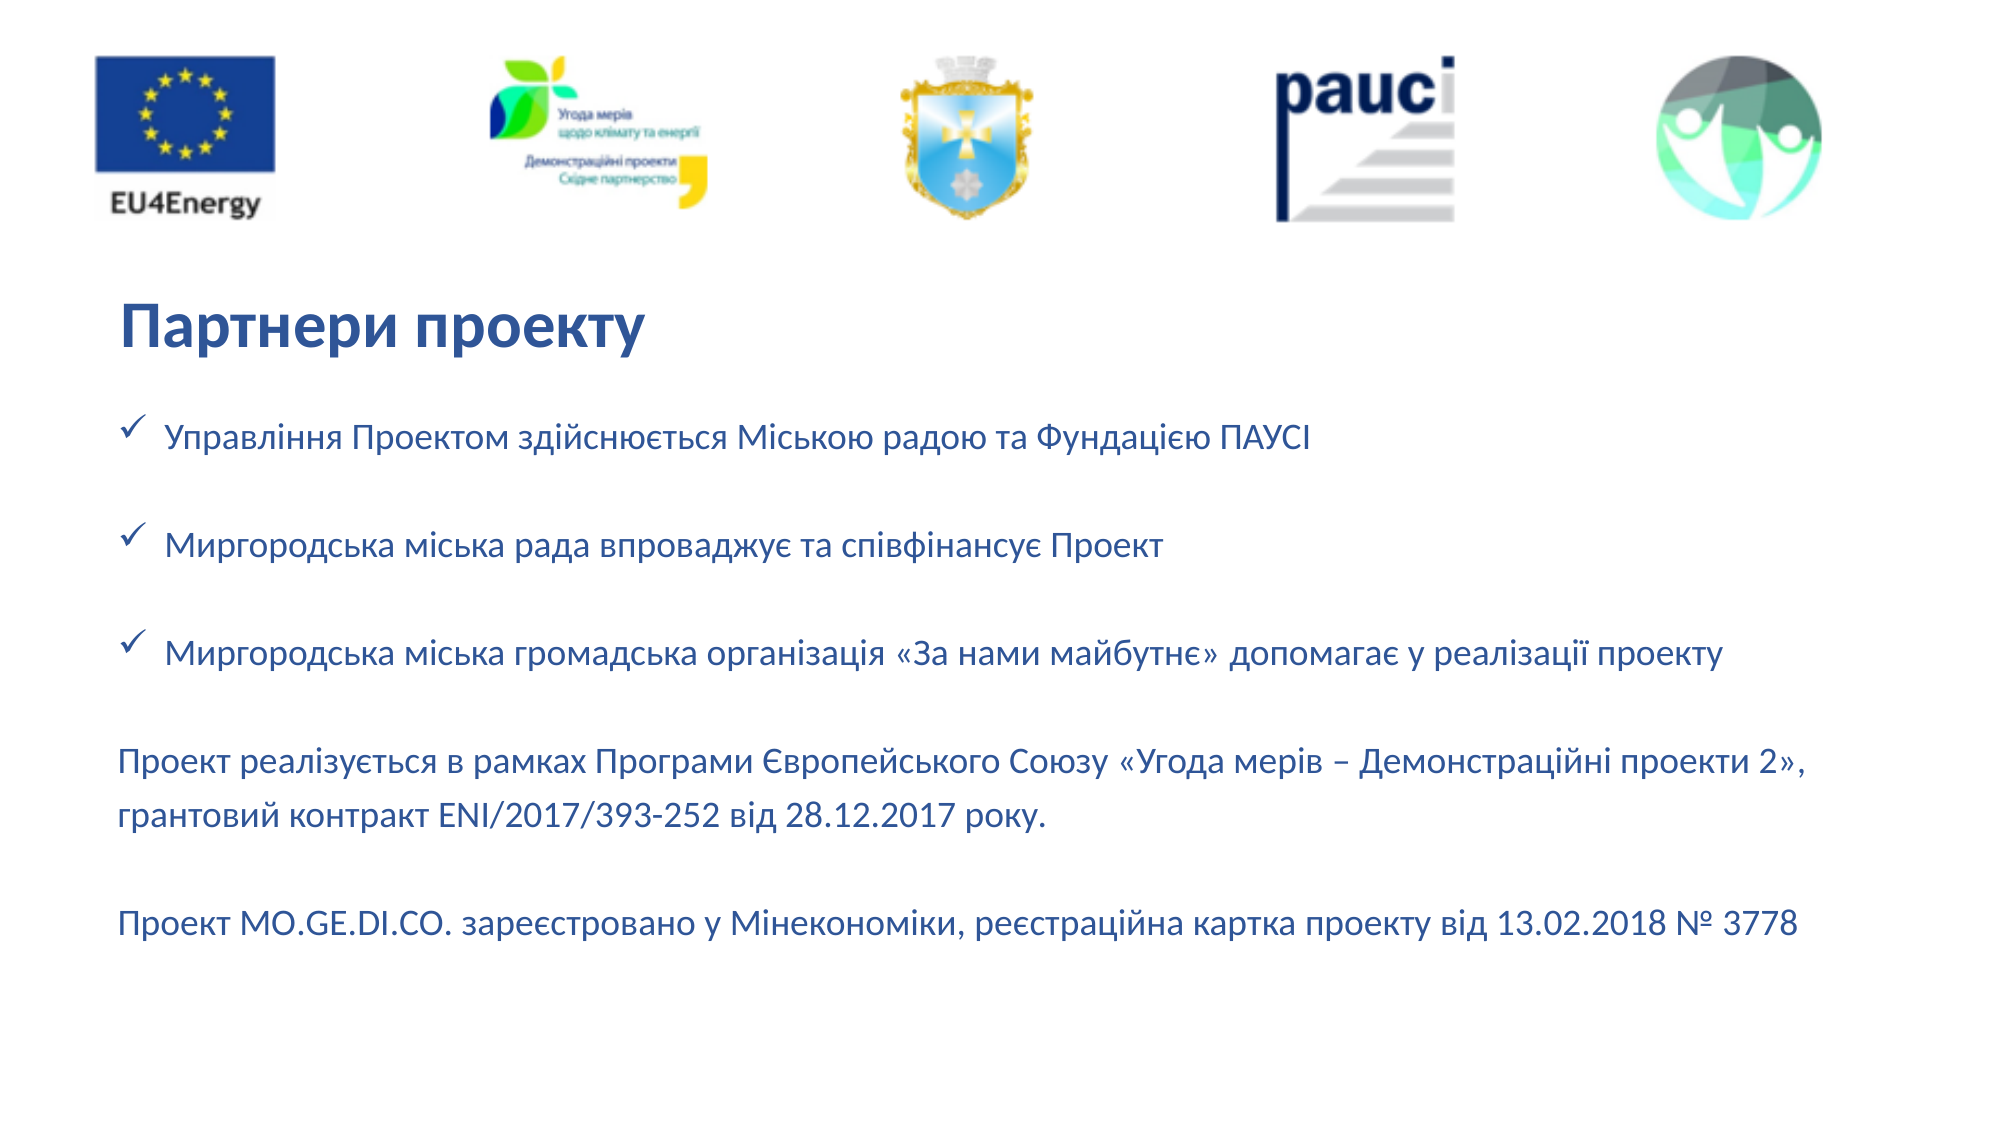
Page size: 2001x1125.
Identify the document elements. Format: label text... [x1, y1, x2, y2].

text_box Партнери проекту [105, 273, 662, 369]
picture [0, 37, 1935, 240]
text_box Управління Проектом здійснюється Міською радою та Фундацією ПАУСІ Миргородська міська рада впроваджує та співфінансує Проект Миргородська міська громадська організація «За нами майбутнє» допомагає у реалізації проекту Проект реалізується в рамках Програми Європейського Союзу «Угода мерів – Демонстраційні проекти 2», грантовий контракт ENI/2017/393-252 від 28.12.2017 року. Проект MO.GE.DI.CO. зареєстровано у Мінекономіки, реєстраційна картка проекту від 13.02.2018 № 3778 [102, 395, 1935, 1112]
